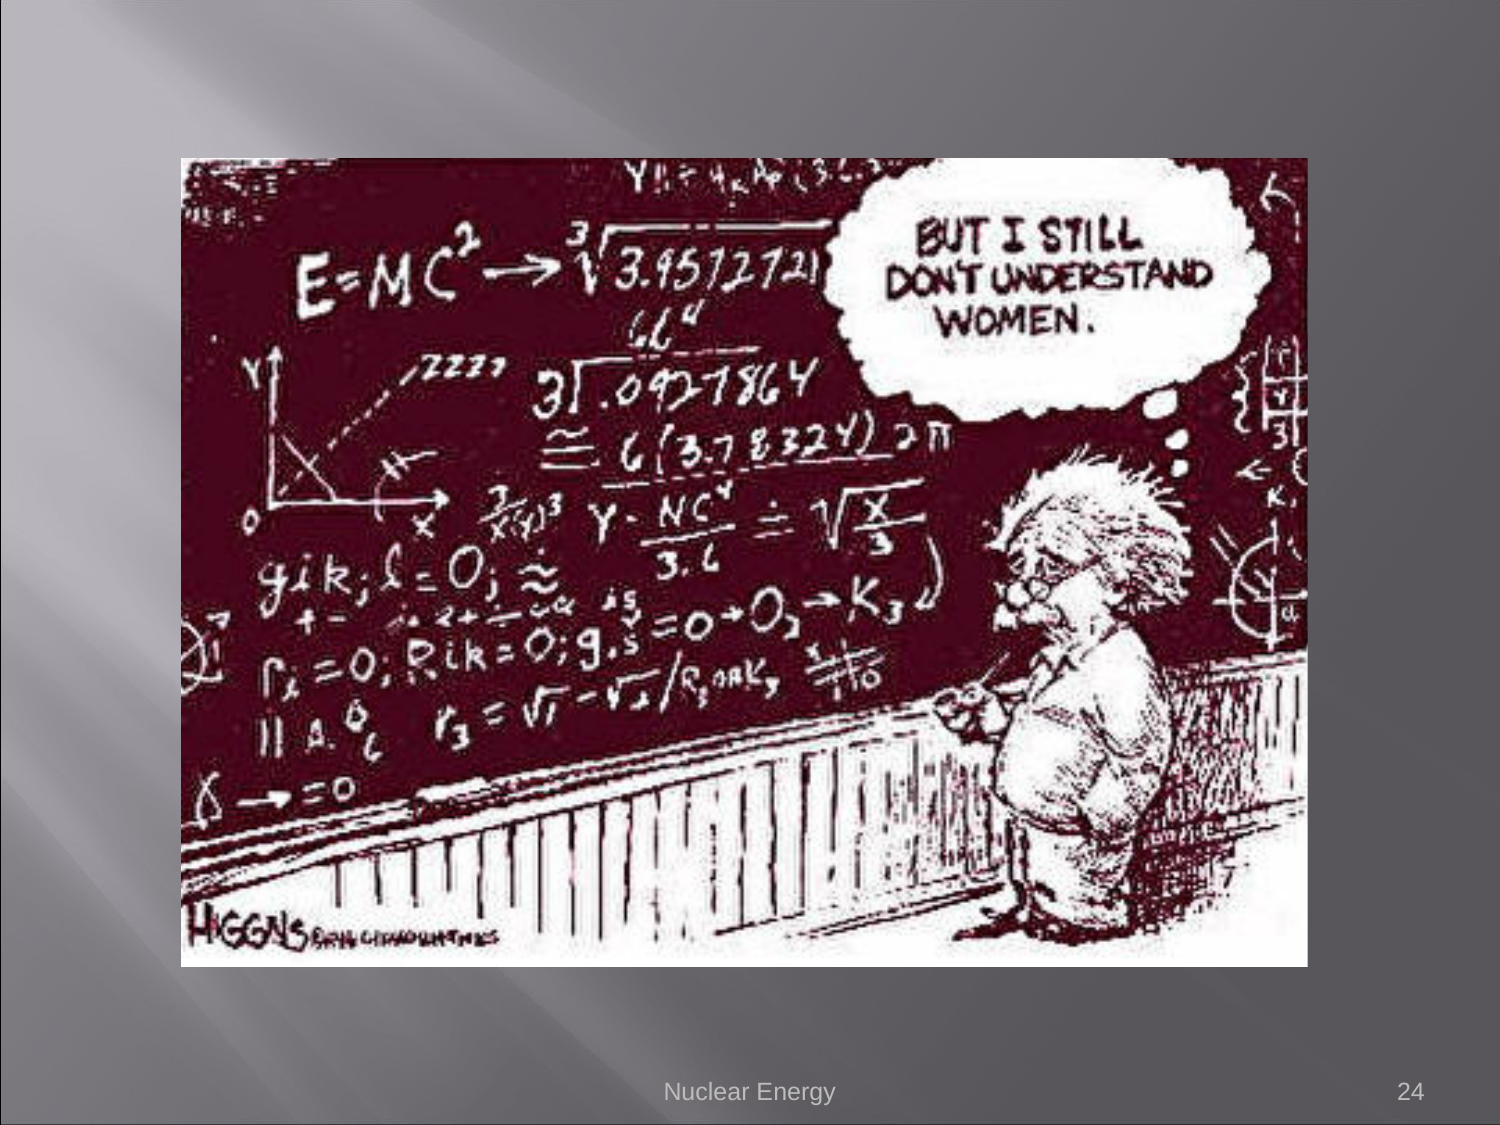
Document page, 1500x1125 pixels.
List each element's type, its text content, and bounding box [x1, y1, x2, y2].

footer Nuclear Energy [512, 1052, 988, 1113]
picture [0, 0, 1500, 1125]
slide_number 24 [1299, 1052, 1425, 1113]
